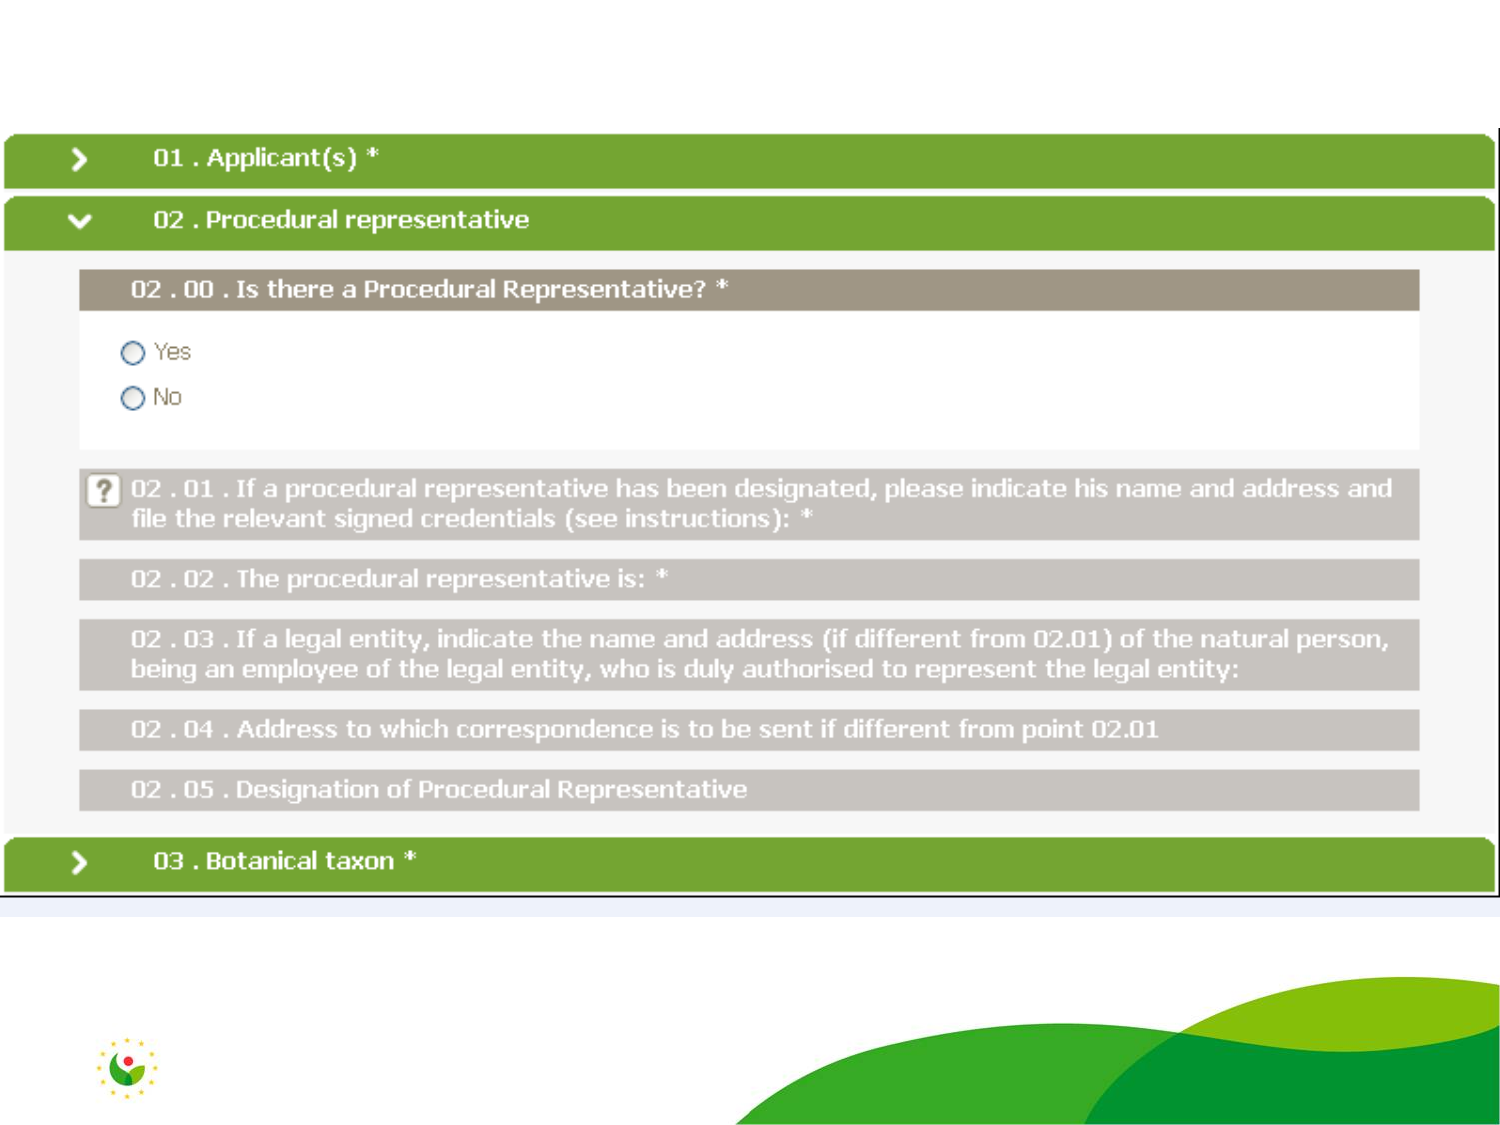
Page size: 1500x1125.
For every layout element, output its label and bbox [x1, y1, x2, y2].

text_box [163, 923, 1500, 1125]
picture [0, 0, 1500, 1125]
